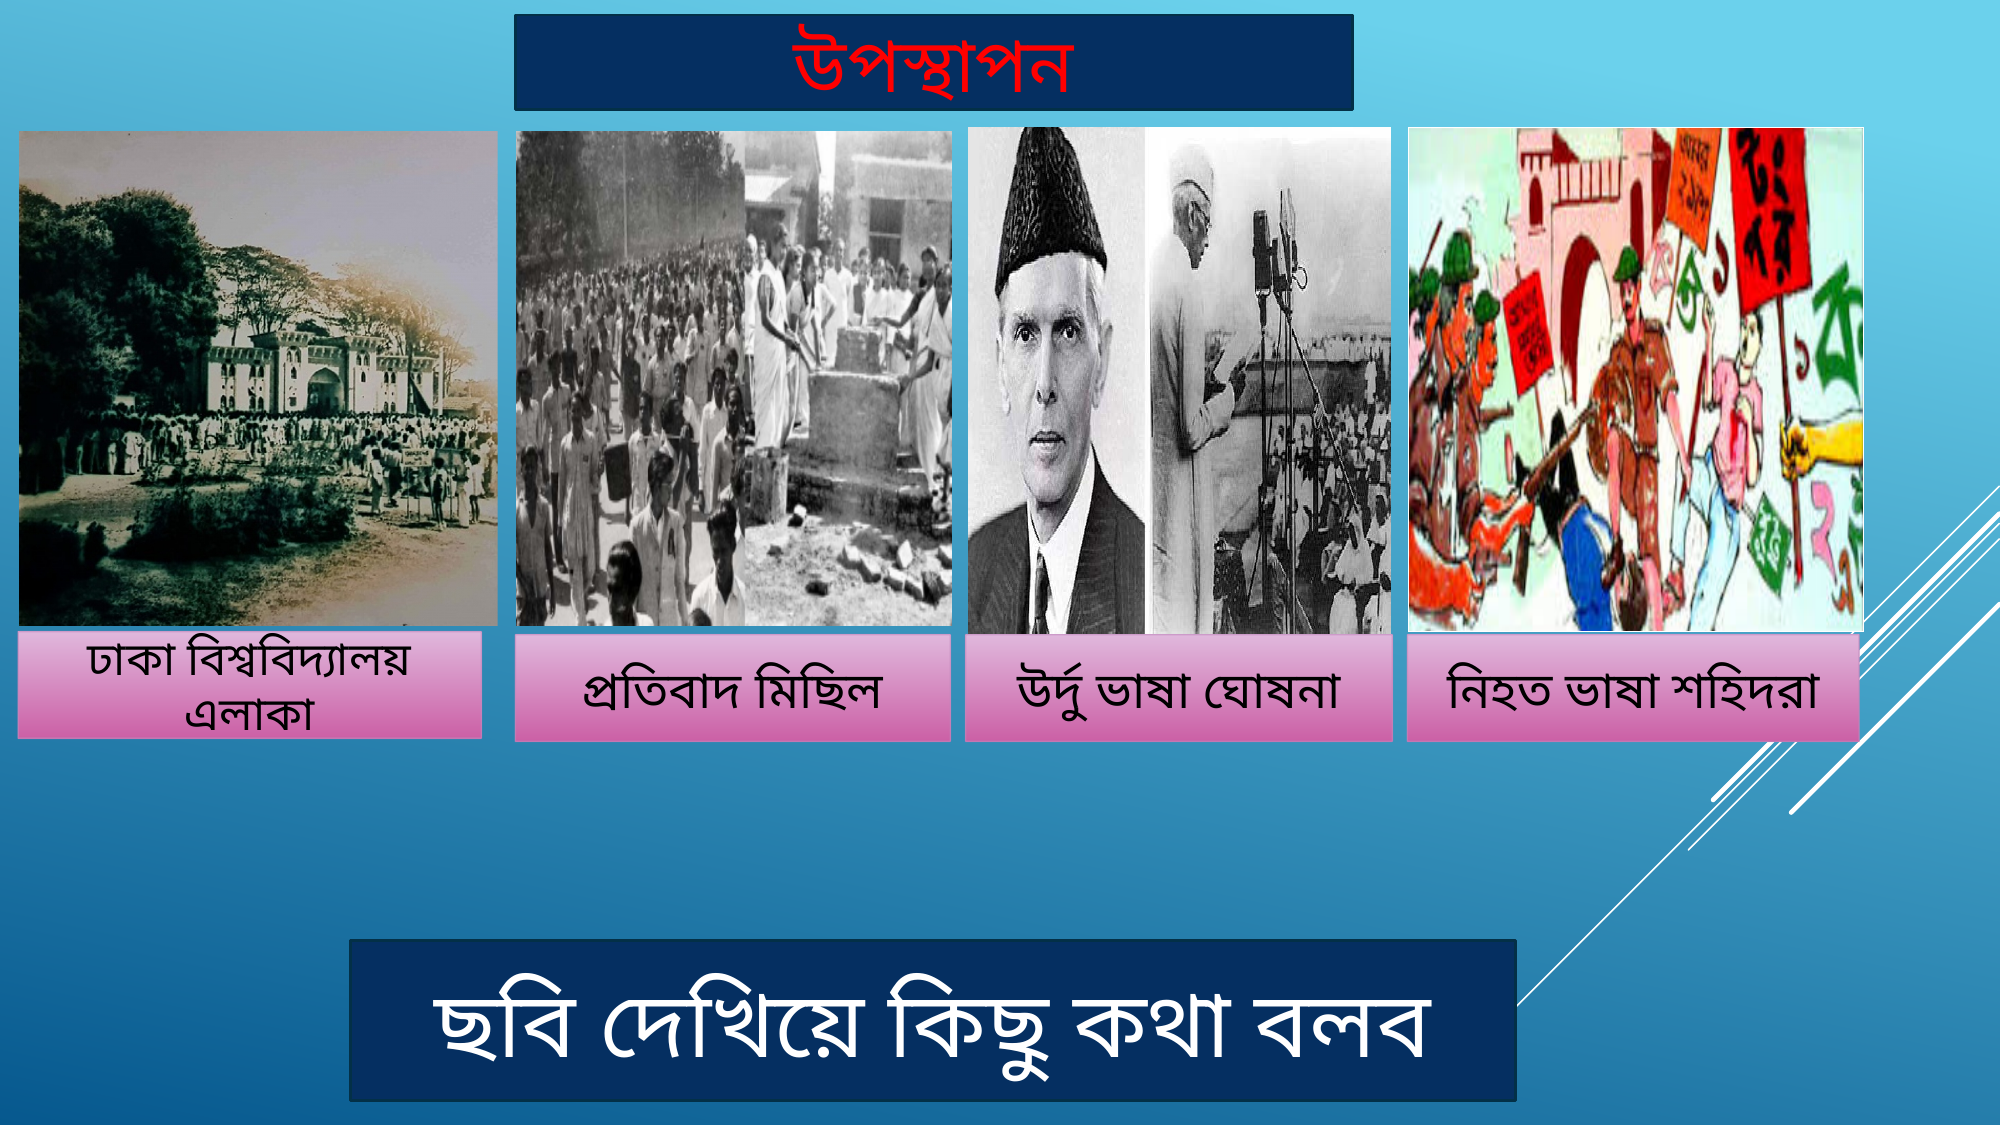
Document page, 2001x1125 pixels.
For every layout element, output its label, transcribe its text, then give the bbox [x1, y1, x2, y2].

picture [1408, 126, 1864, 632]
picture [17, 131, 498, 626]
text_box ছবি দেখিয়ে কিছু কথা বলব [349, 939, 1517, 1102]
text_box উর্দু ভাষা ঘোষনা [965, 634, 1393, 742]
picture [968, 126, 1391, 634]
picture [516, 131, 952, 626]
text_box উপস্থাপন [514, 14, 1354, 111]
text_box নিহত ভাষা শহিদরা [1407, 634, 1860, 742]
text_box ঢাকা বিশ্ববিদ্যালয় এলাকা [17, 631, 482, 739]
text_box প্রতিবাদ মিছিল [515, 634, 951, 742]
